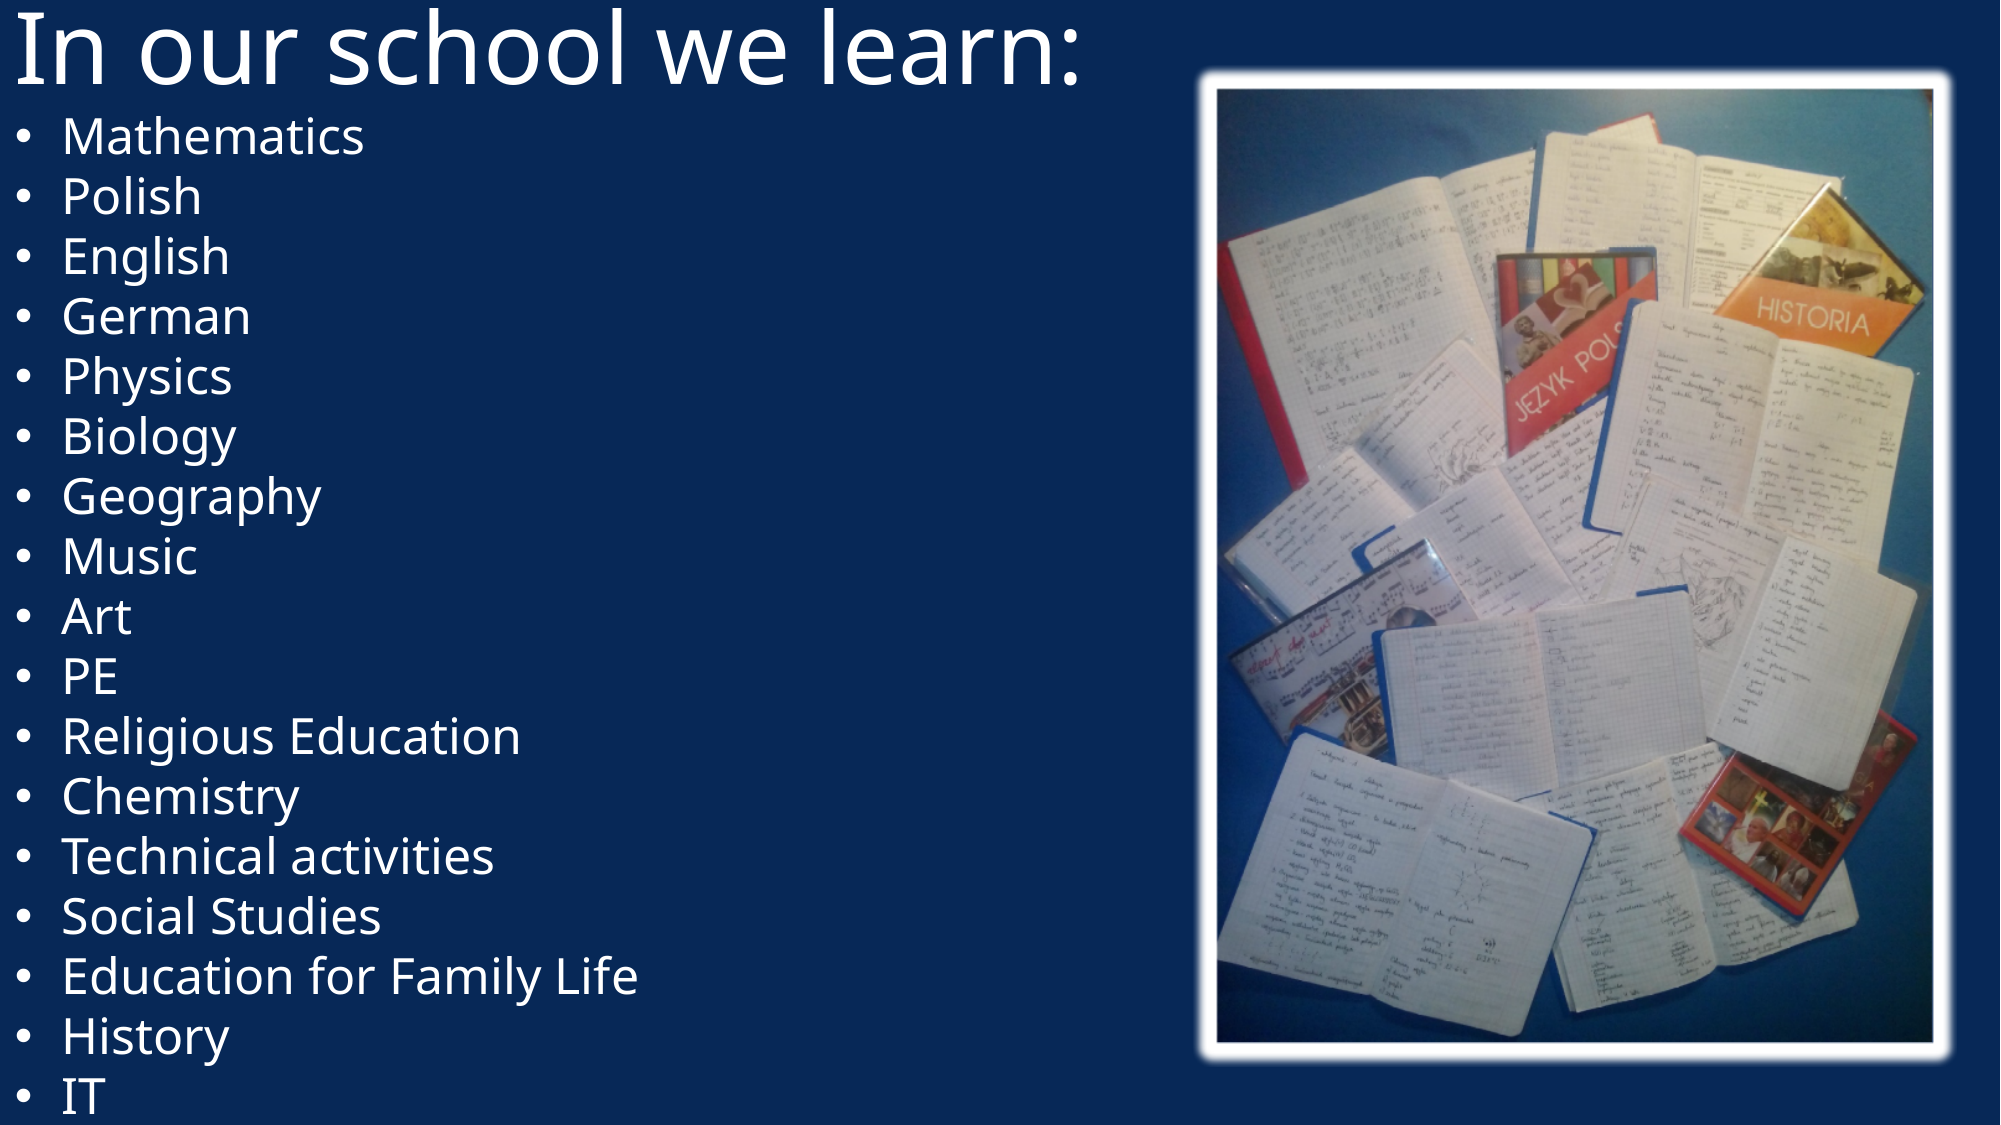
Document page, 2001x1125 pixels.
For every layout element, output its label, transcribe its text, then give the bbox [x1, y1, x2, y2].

picture [1217, 89, 1933, 1043]
text_box In our school we learn: Mathematics Polish English German Physics Biology Geography Music Art PE Religious Education Chemistry Technical activities Social Studies Education for Family Life History IT [0, 0, 1335, 1125]
